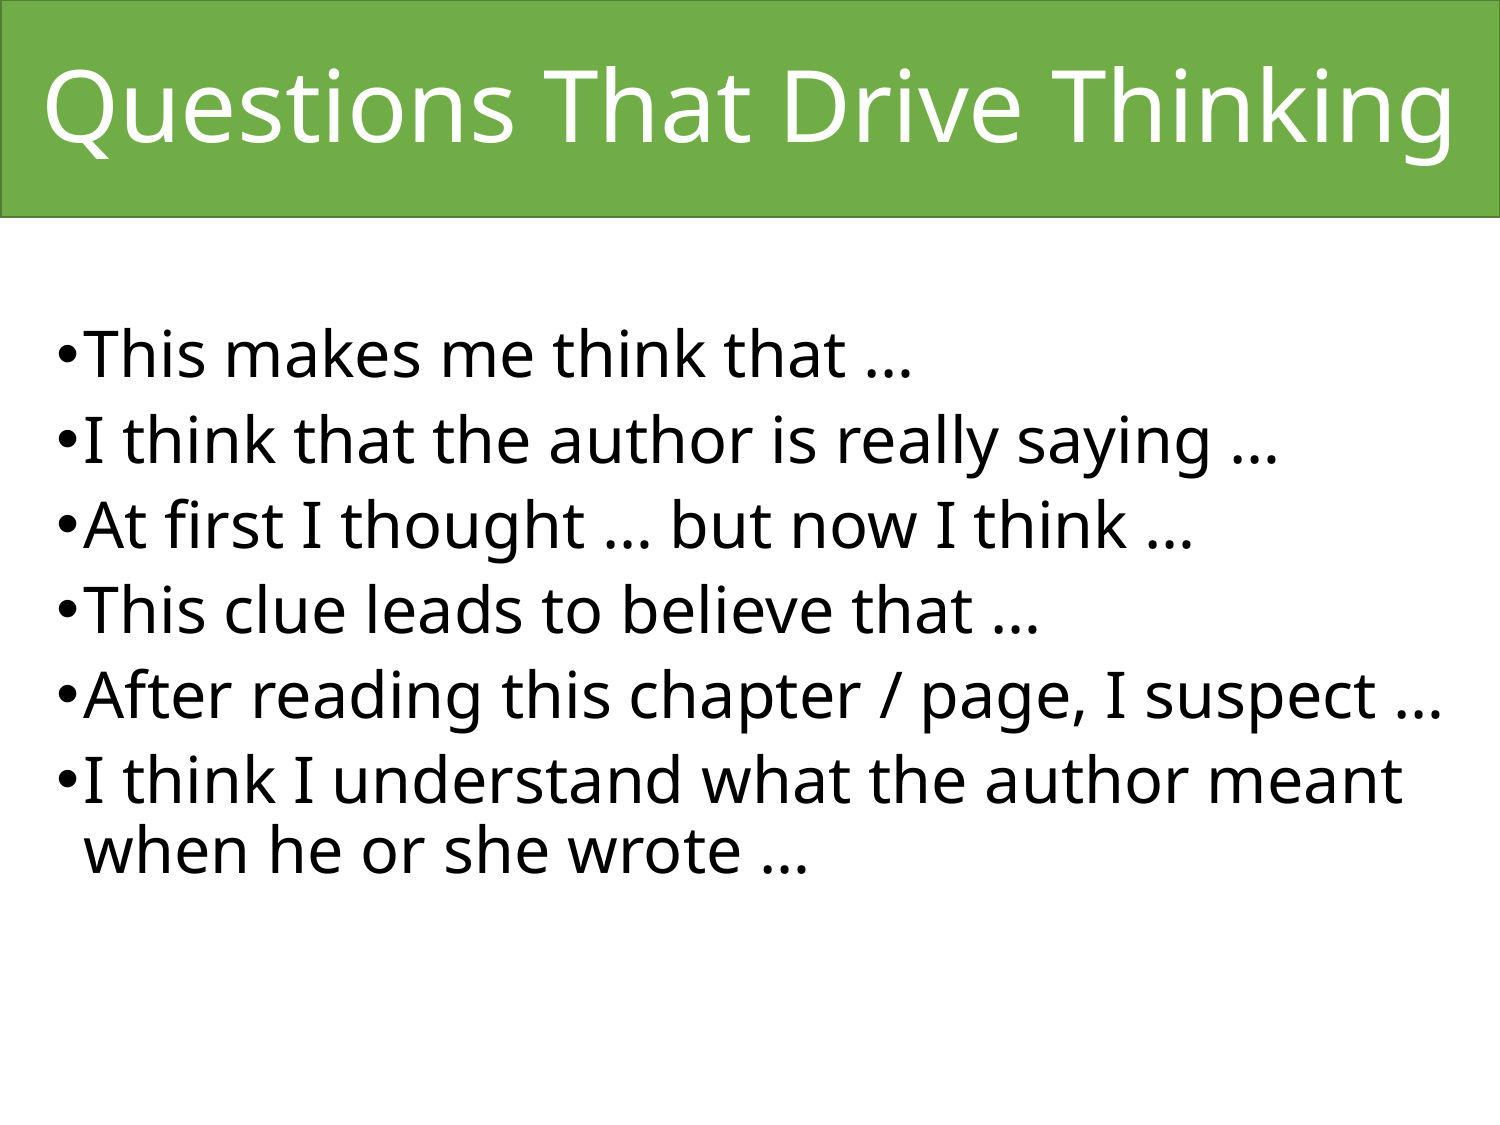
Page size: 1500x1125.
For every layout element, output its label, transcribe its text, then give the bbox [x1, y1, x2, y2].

list This makes me think that … I think that the author is really saying … At first I thought … but now I think … This clue leads to believe that … After reading this chapter / page, I suspect … I think I understand what the author meant when he or she wrote … [41, 231, 1471, 946]
title Questions That Drive Thinking [0, 0, 1500, 218]
